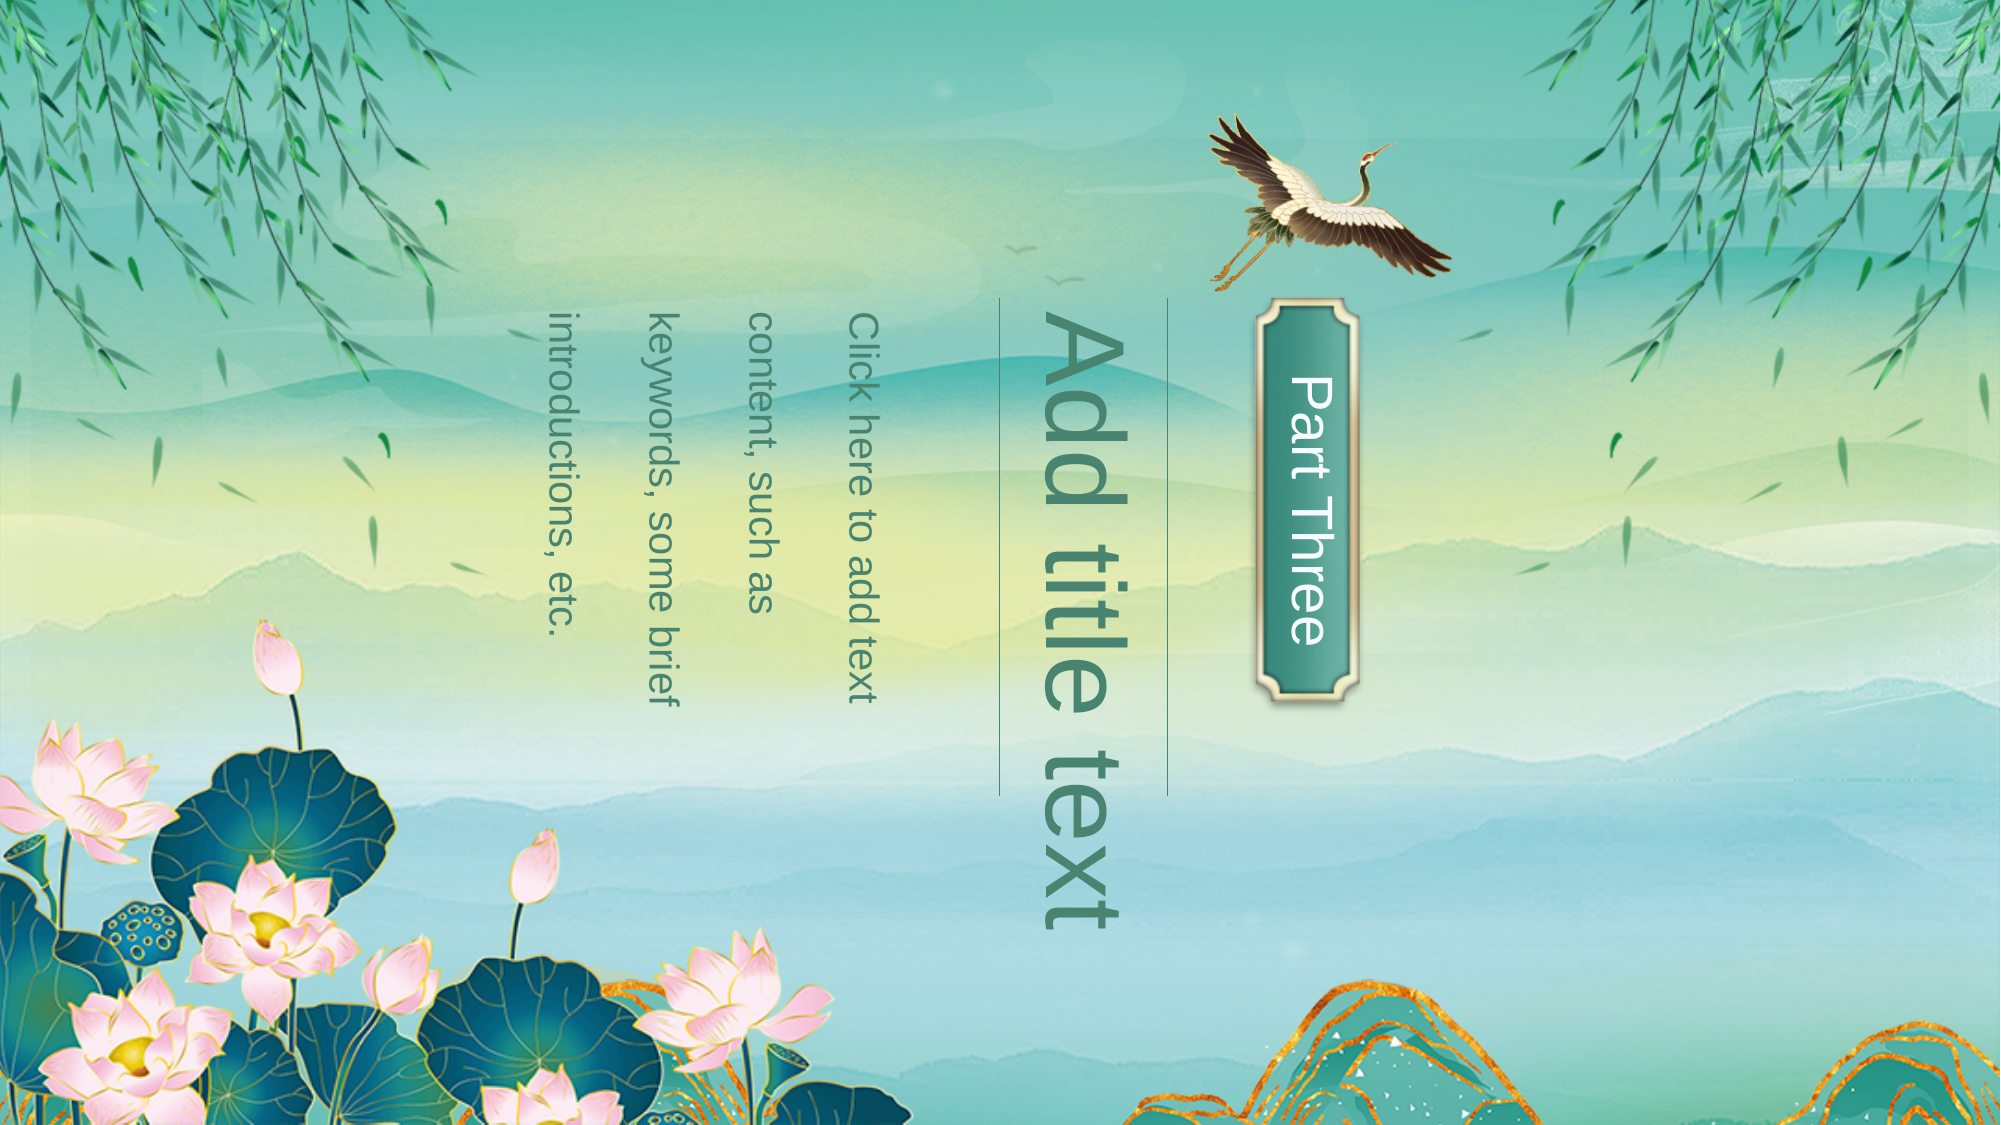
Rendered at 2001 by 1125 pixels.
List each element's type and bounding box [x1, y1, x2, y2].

text_box [0, 0, 2000, 1125]
text_box [1255, 319, 1360, 702]
text_box [999, 297, 1168, 1012]
picture [1197, 101, 1464, 319]
